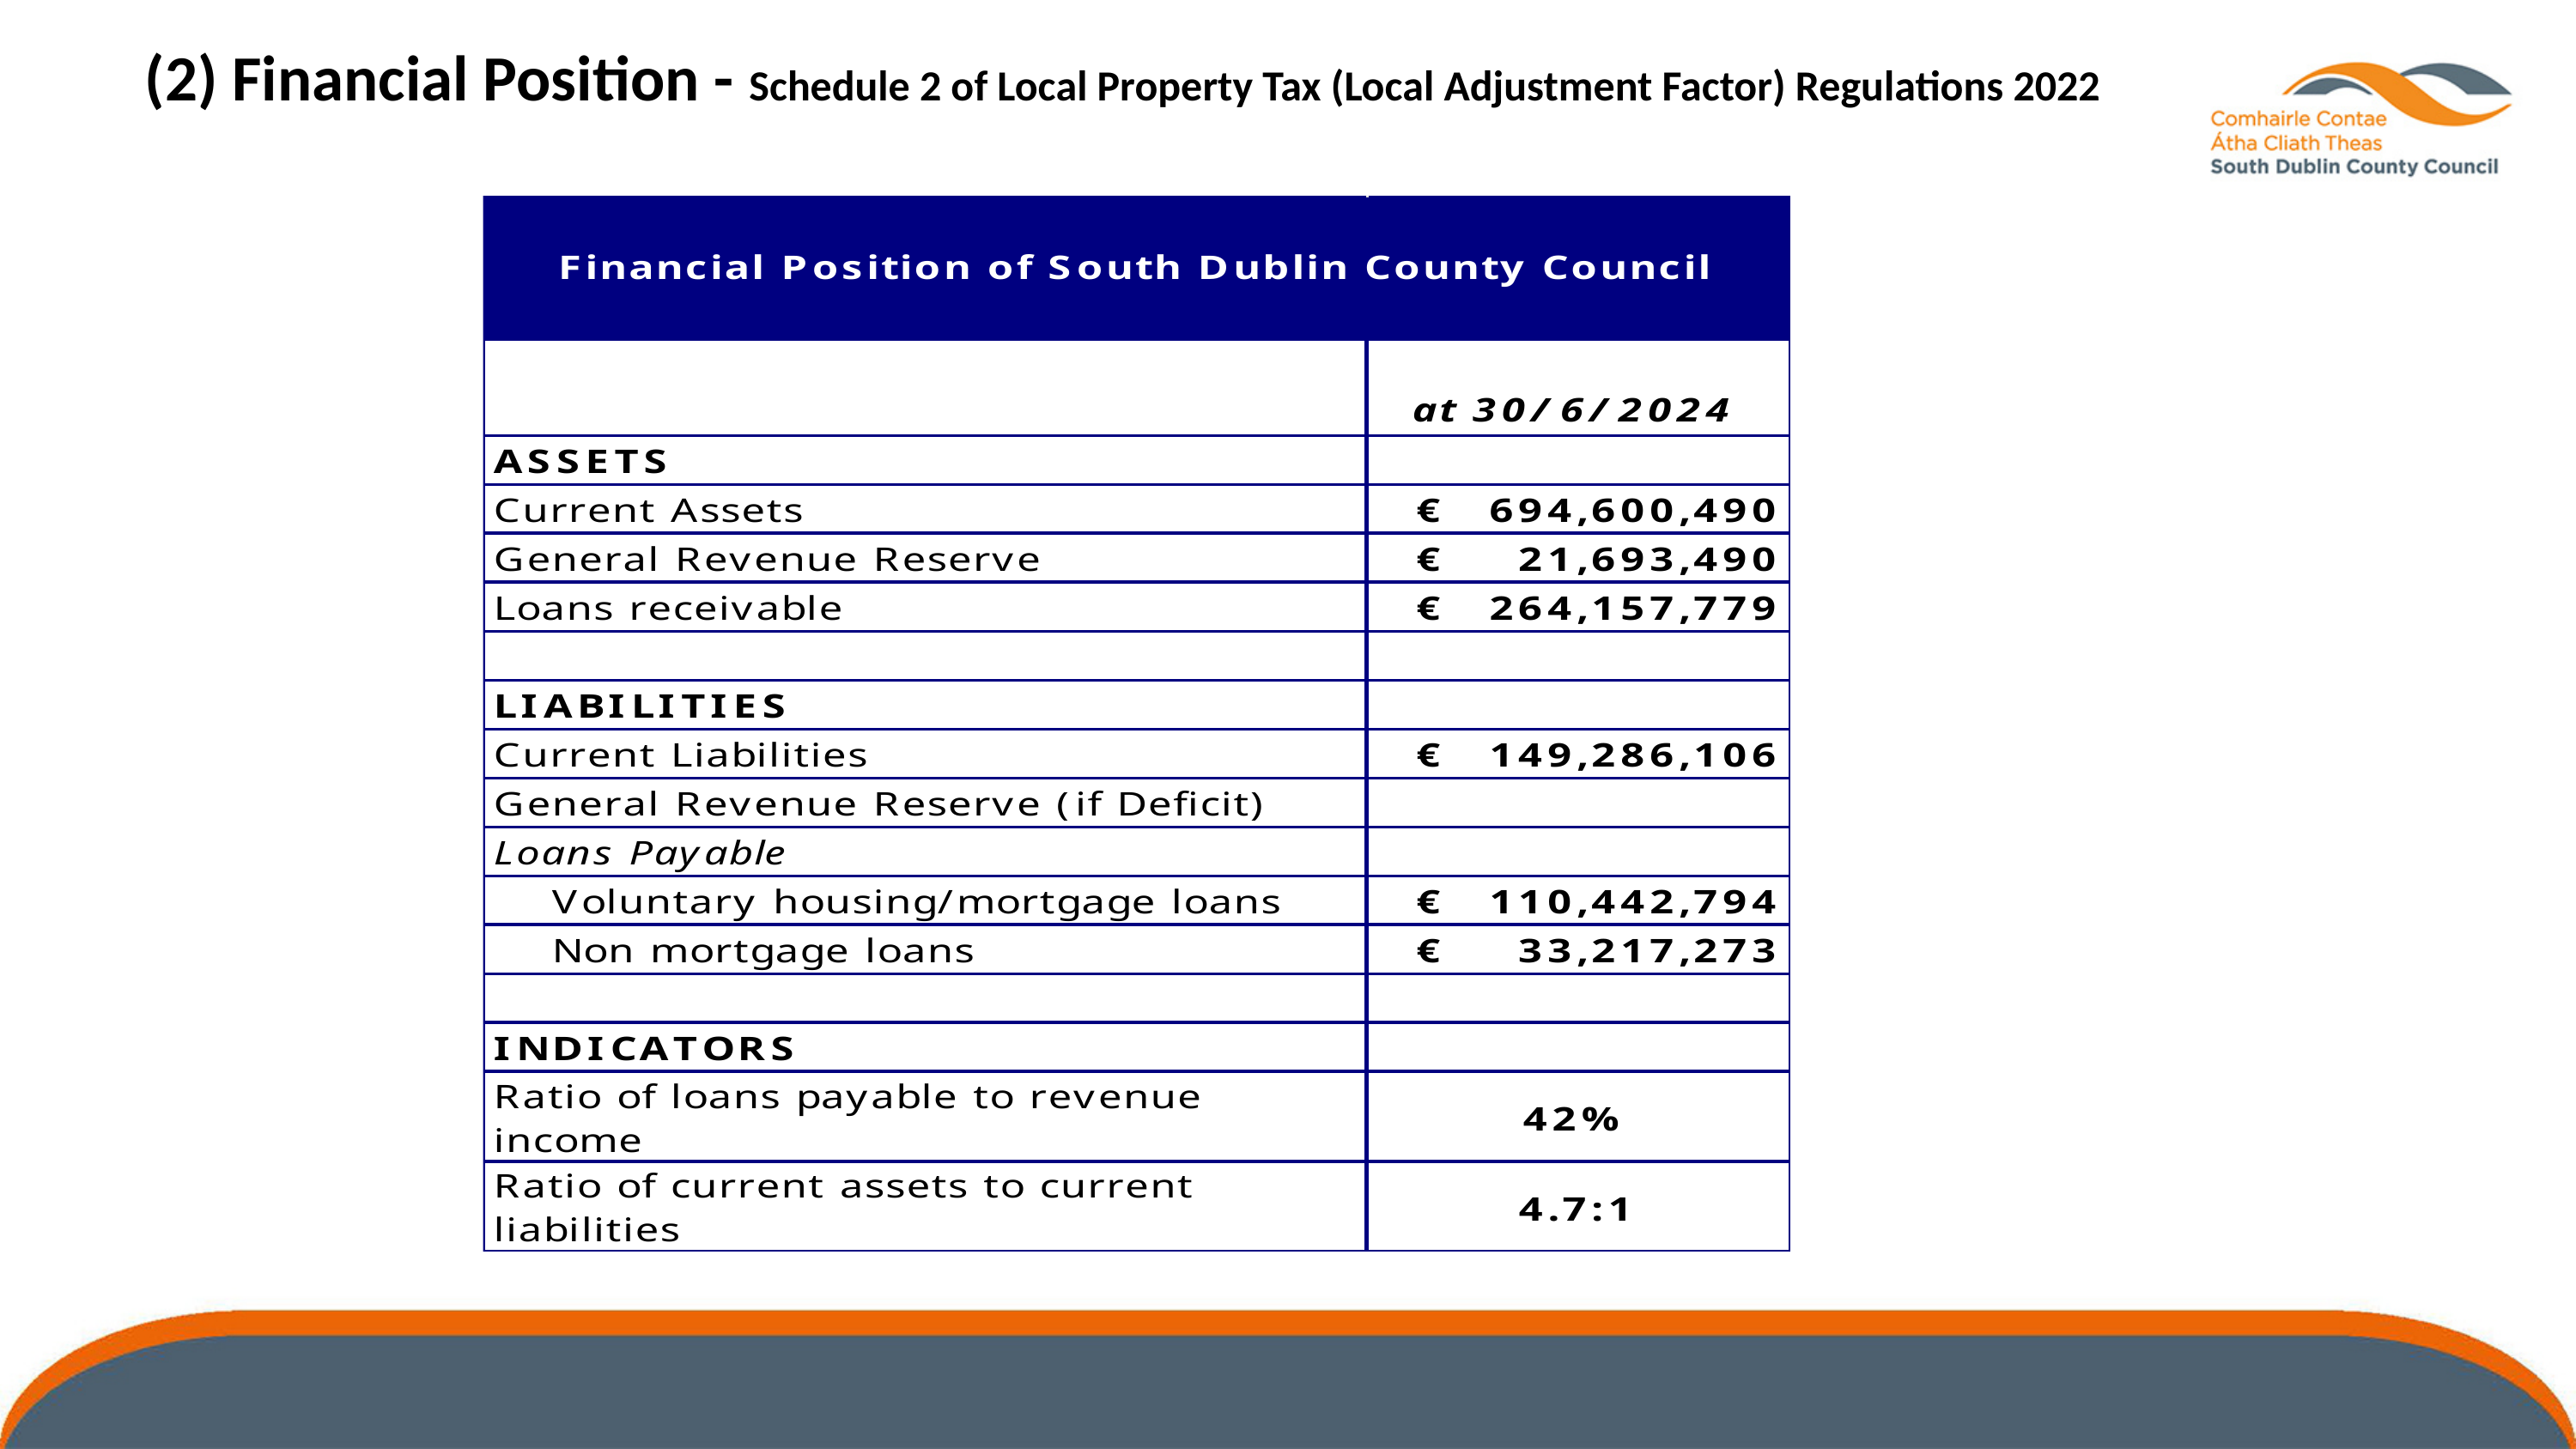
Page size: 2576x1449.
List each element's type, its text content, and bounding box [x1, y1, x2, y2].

text_box [0, 0, 2576, 1449]
picture [483, 195, 1793, 1253]
text_box (2) Financial Position - Schedule 2 of Local Property Tax (Local Adjustment Factor) Regulations 2022 [144, 36, 2115, 114]
